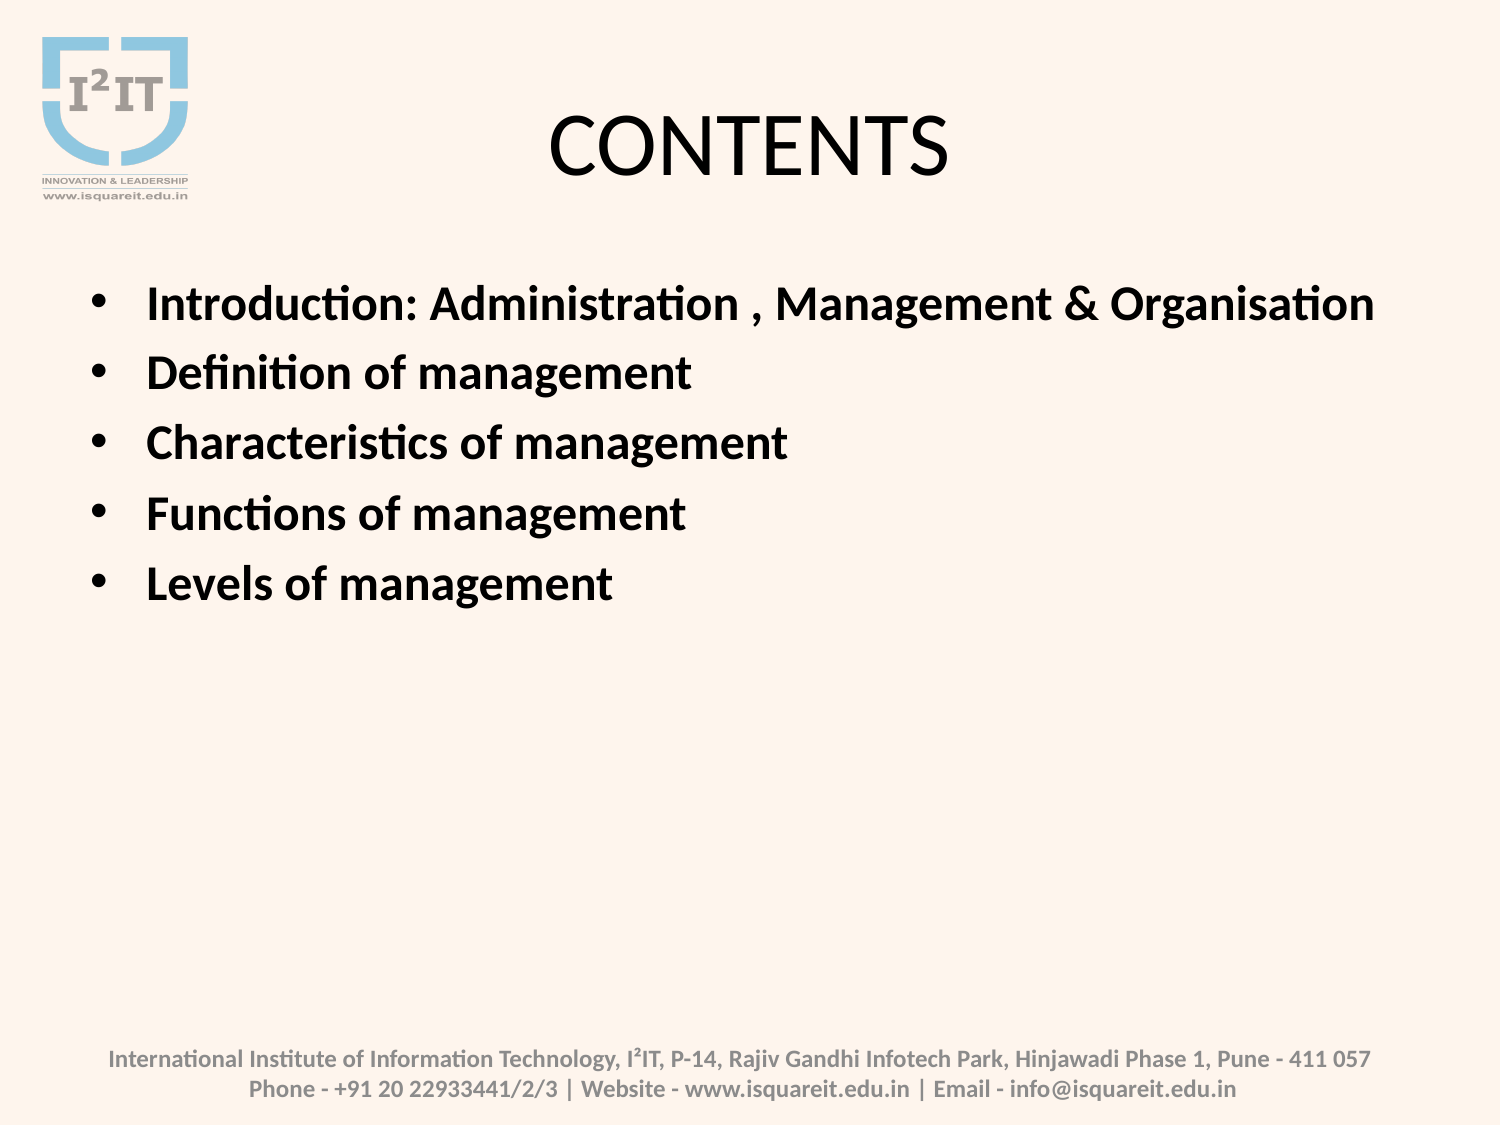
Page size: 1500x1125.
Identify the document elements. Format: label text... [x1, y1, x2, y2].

footer International Institute of Information Technology, I²IT, P-14, Rajiv Gandhi Infotech Park, Hinjawadi Phase 1, Pune - 411 057 Phone - +91 20 22933441/2/3 | Website - www.isquareit.edu.in | Email - info@isquareit.edu.in [53, 1042, 1436, 1103]
title CONTENTS [74, 44, 1426, 233]
picture [29, 30, 201, 209]
list Introduction: Administration , Management & Organisation Definition of management Characteristics of management Functions of management Levels of management [74, 262, 1426, 1006]
